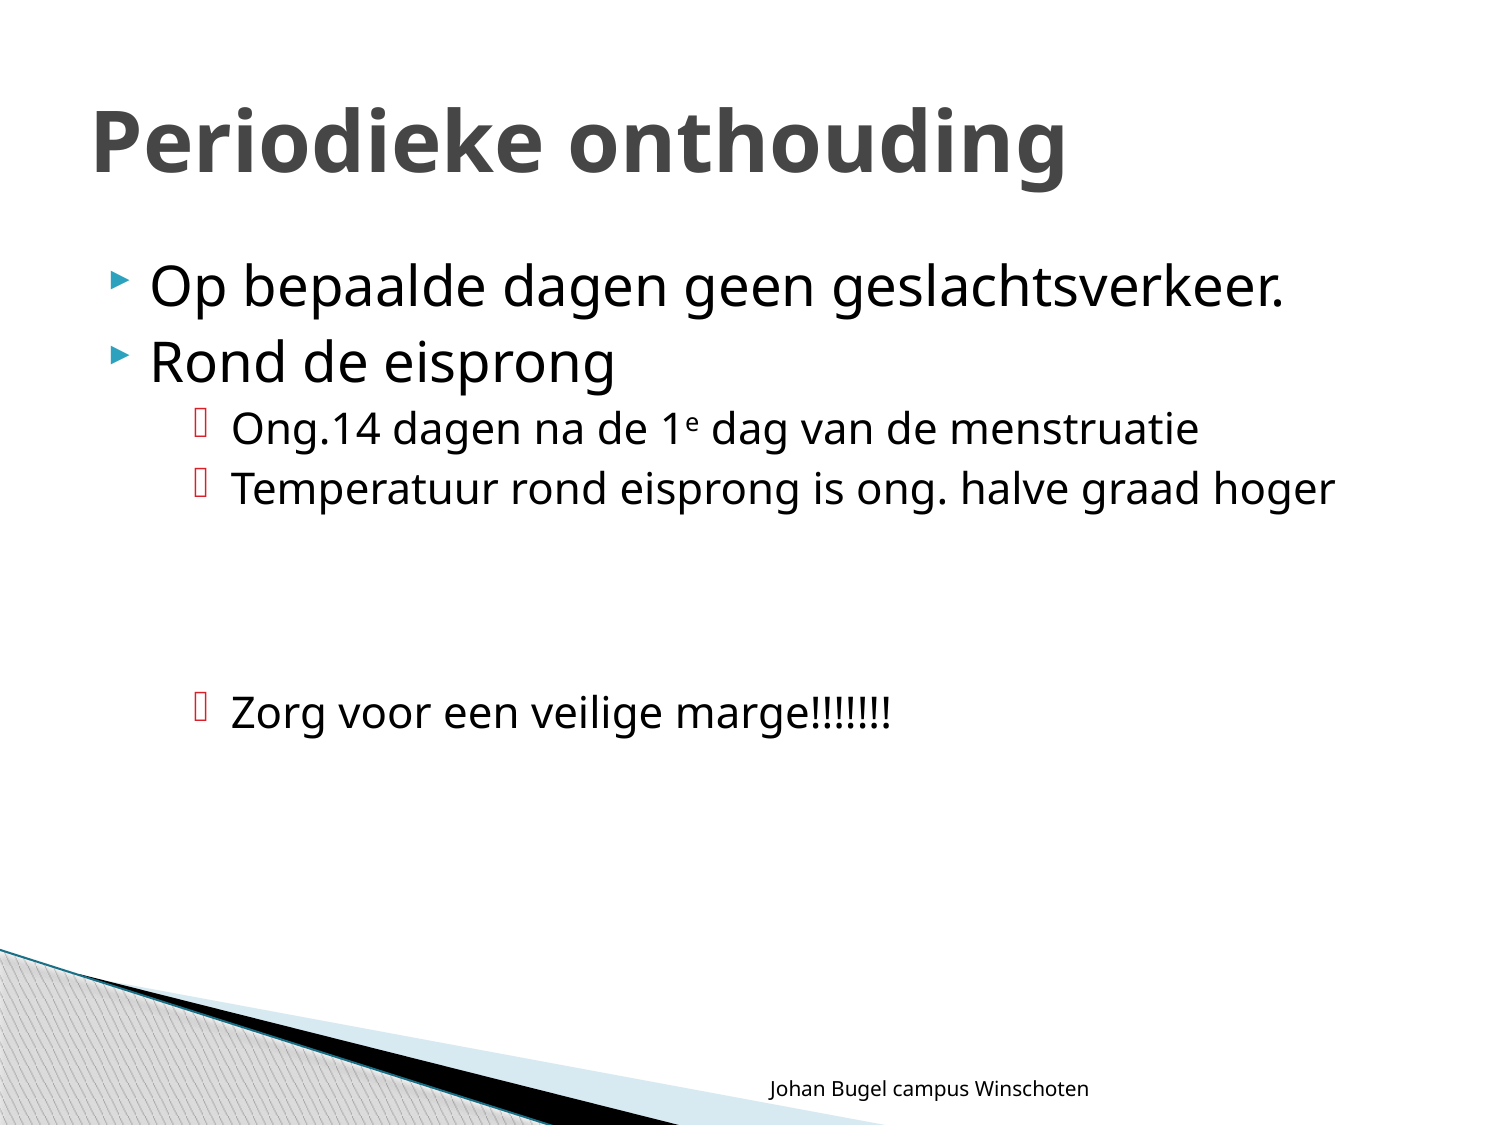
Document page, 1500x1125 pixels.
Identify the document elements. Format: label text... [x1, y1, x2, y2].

list Op bepaalde dagen geen geslachtsverkeer. Rond de eisprong Ong.14 dagen na de 1e dag van de menstruatie Temperatuur rond eisprong is ong. halve graad hoger Zorg voor een veilige marge!!!!!!! [75, 243, 1425, 986]
title Periodieke onthouding [75, 45, 1425, 233]
footer Johan Bugel campus Winschoten [718, 1051, 1105, 1112]
